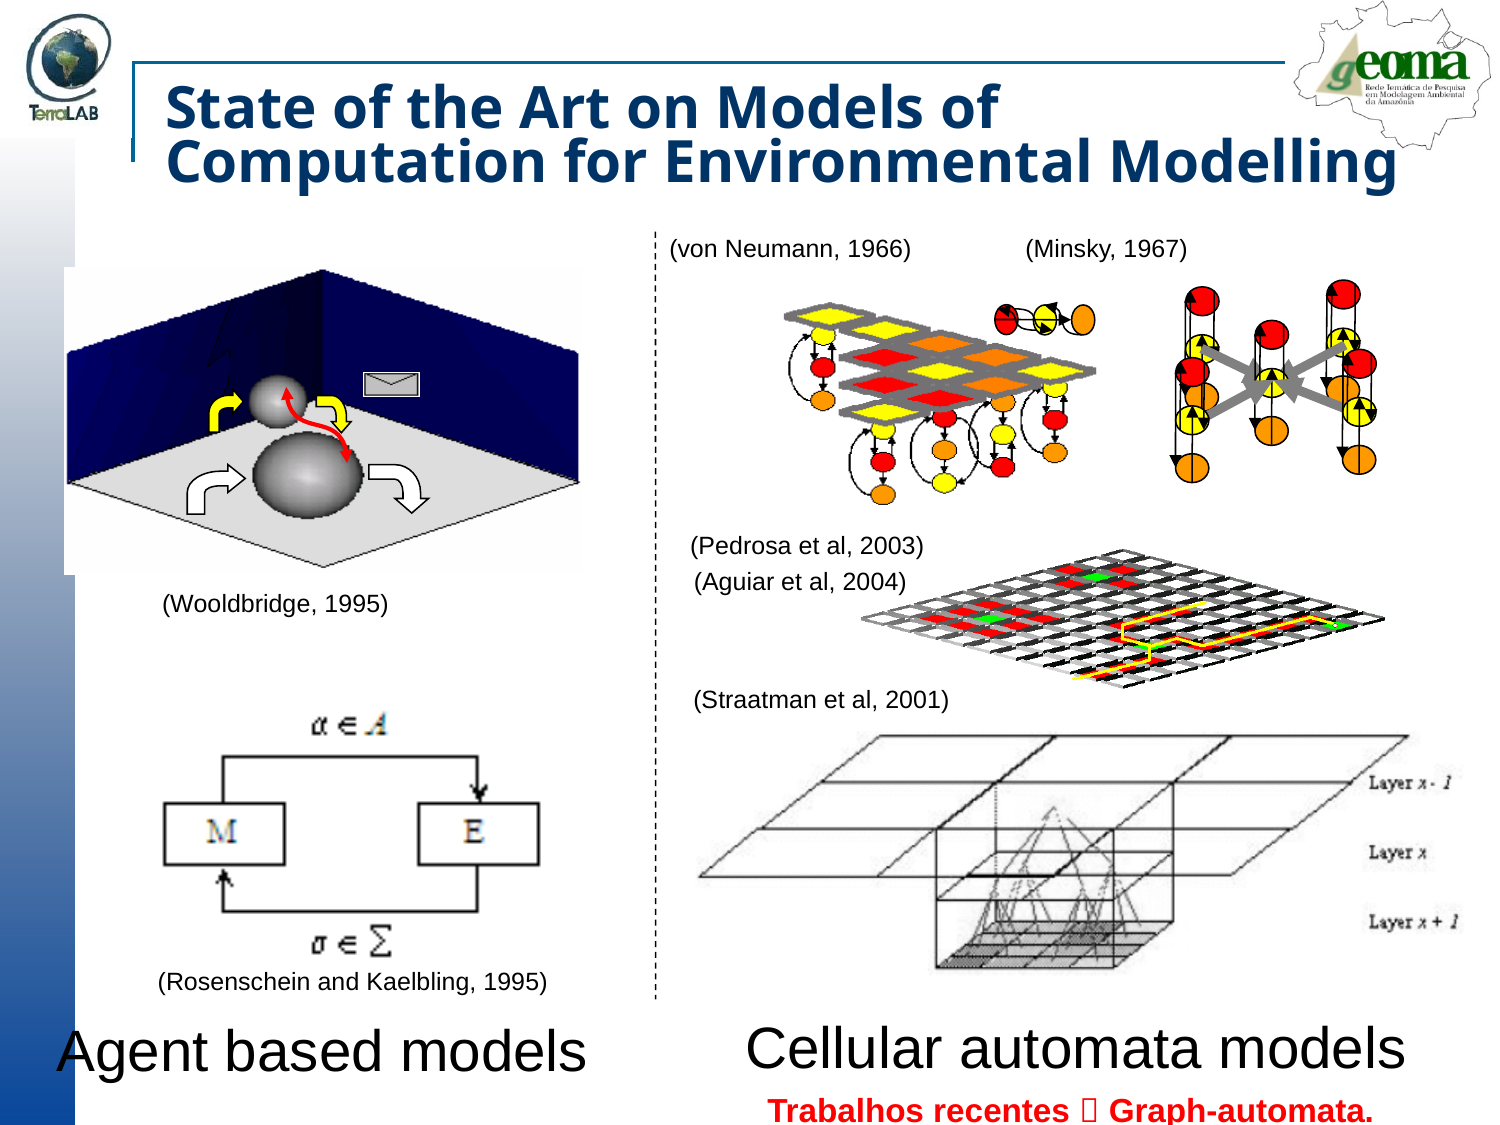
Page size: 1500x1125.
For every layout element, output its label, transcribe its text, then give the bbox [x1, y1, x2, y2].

text_box (von Neumann, 1966)‏ [654, 231, 928, 270]
picture [855, 529, 1391, 693]
text_box (Aguiar et al, 2004)‏ [678, 568, 850, 603]
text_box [1174, 279, 1377, 483]
title State of the Art on Models of Computation for Environmental Modelling [149, 29, 1500, 251]
text_box (Rosenschein and Kaelbling, 1995)‏ [142, 992, 564, 1003]
text_box (Wooldbridge, 1995)‏ [147, 586, 404, 625]
text_box Trabalhos recentes  Graph-automata. [752, 1081, 1390, 1125]
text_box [274, 371, 420, 472]
text_box Agent based models [41, 1020, 604, 1090]
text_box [135, 692, 573, 984]
picture [666, 707, 1477, 988]
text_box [773, 290, 1105, 510]
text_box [64, 266, 597, 575]
picture [1285, 0, 1500, 29]
text_box (Pedrosa et al, 2003)‏ [675, 529, 854, 568]
text_box (Minsky, 1967)‏ [1010, 231, 1203, 270]
picture [0, 0, 132, 138]
text_box Cellular automata models [730, 1018, 1423, 1087]
text_box (Straatman et al, 2001)‏ [678, 682, 966, 706]
